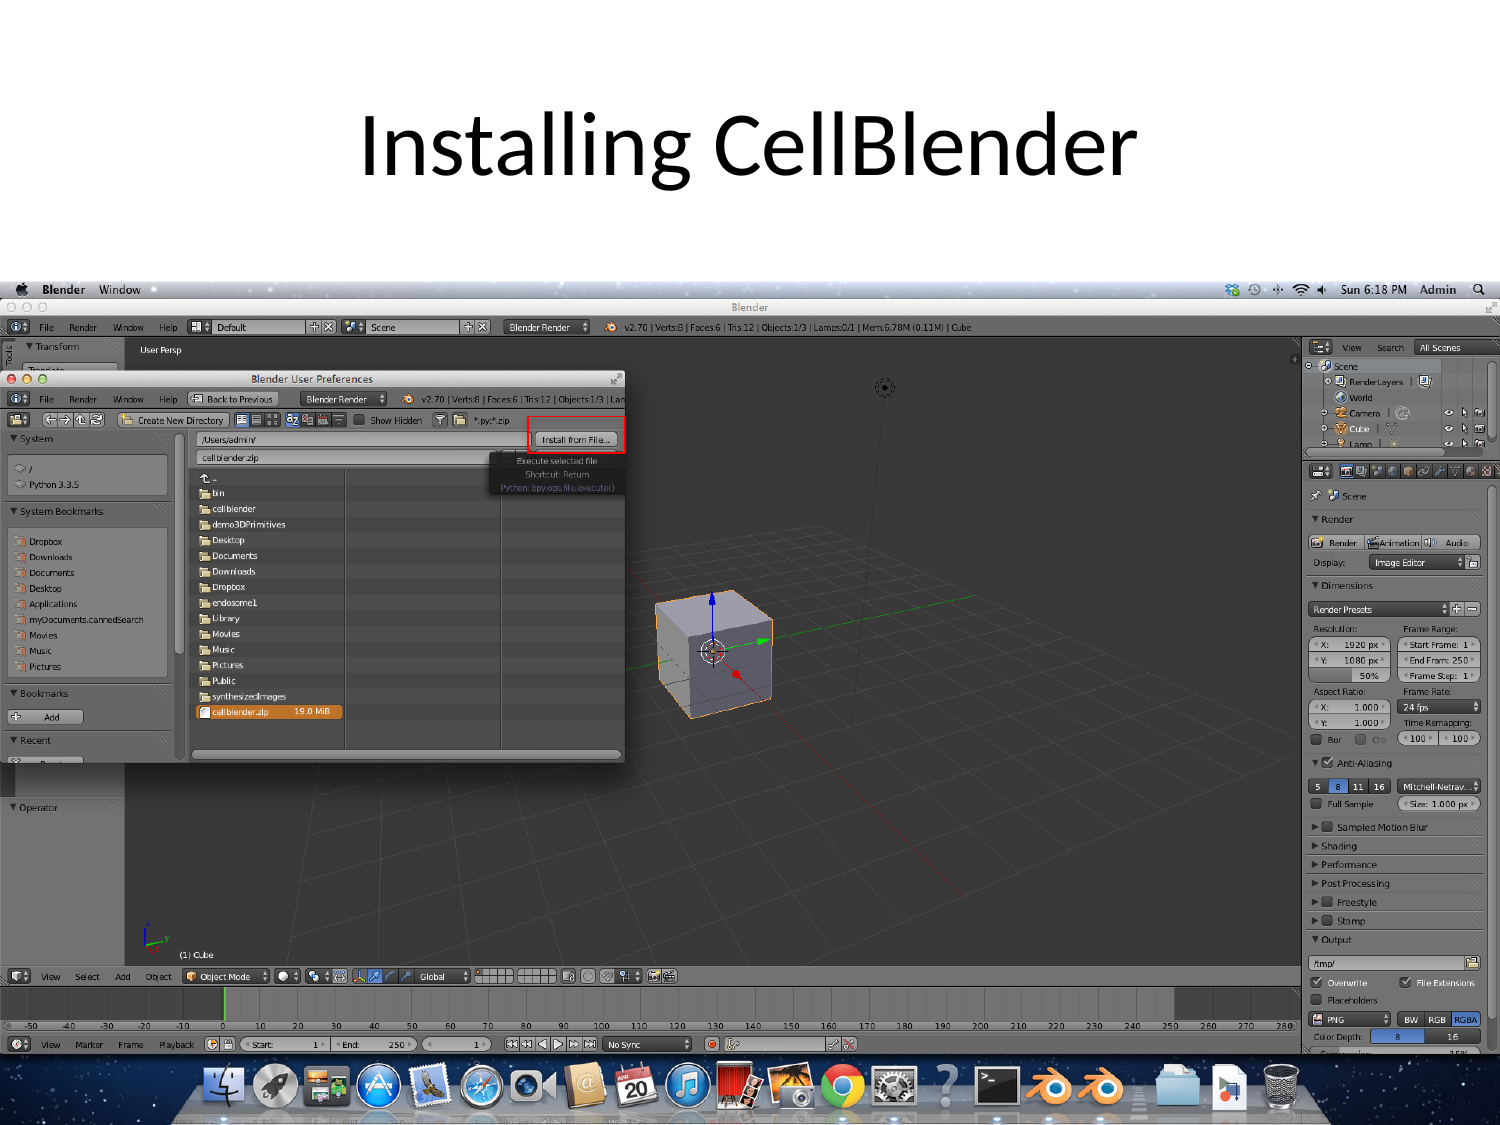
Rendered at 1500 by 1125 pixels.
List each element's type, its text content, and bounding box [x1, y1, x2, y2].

title Installing CellBlender [75, 45, 1425, 233]
picture [0, 280, 1500, 1125]
